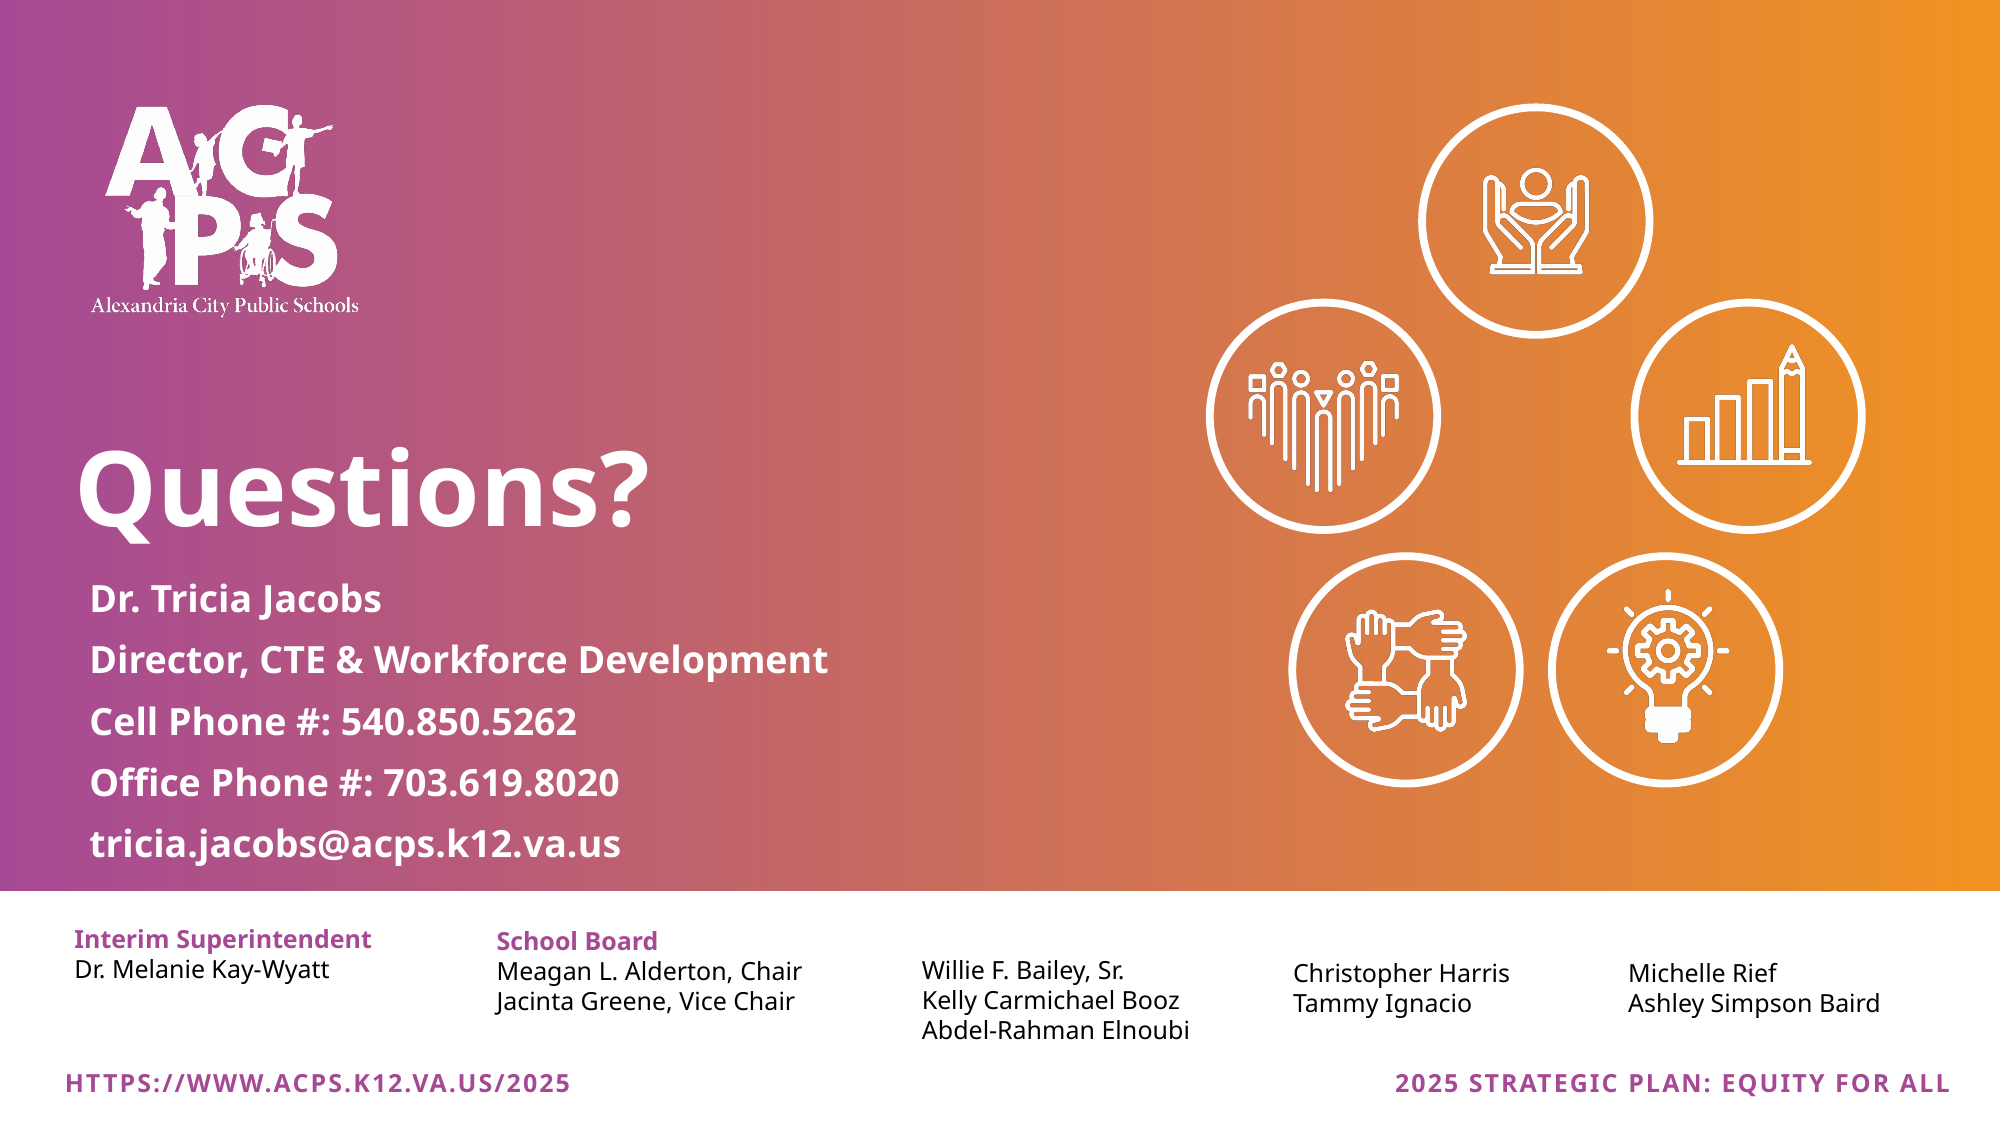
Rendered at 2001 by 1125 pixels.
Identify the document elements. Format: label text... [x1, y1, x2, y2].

picture [1213, 320, 1434, 533]
picture [1547, 549, 1789, 783]
picture [1436, 124, 1812, 492]
list Dr. Tricia Jacobs Director, CTE & Workforce Development Cell Phone #: 540.850.5262 Office Phone #: 703.619.8020 tricia.jacobs@acps.k12.va.us [74, 572, 875, 845]
picture [68, 82, 381, 340]
picture [1296, 564, 1516, 777]
